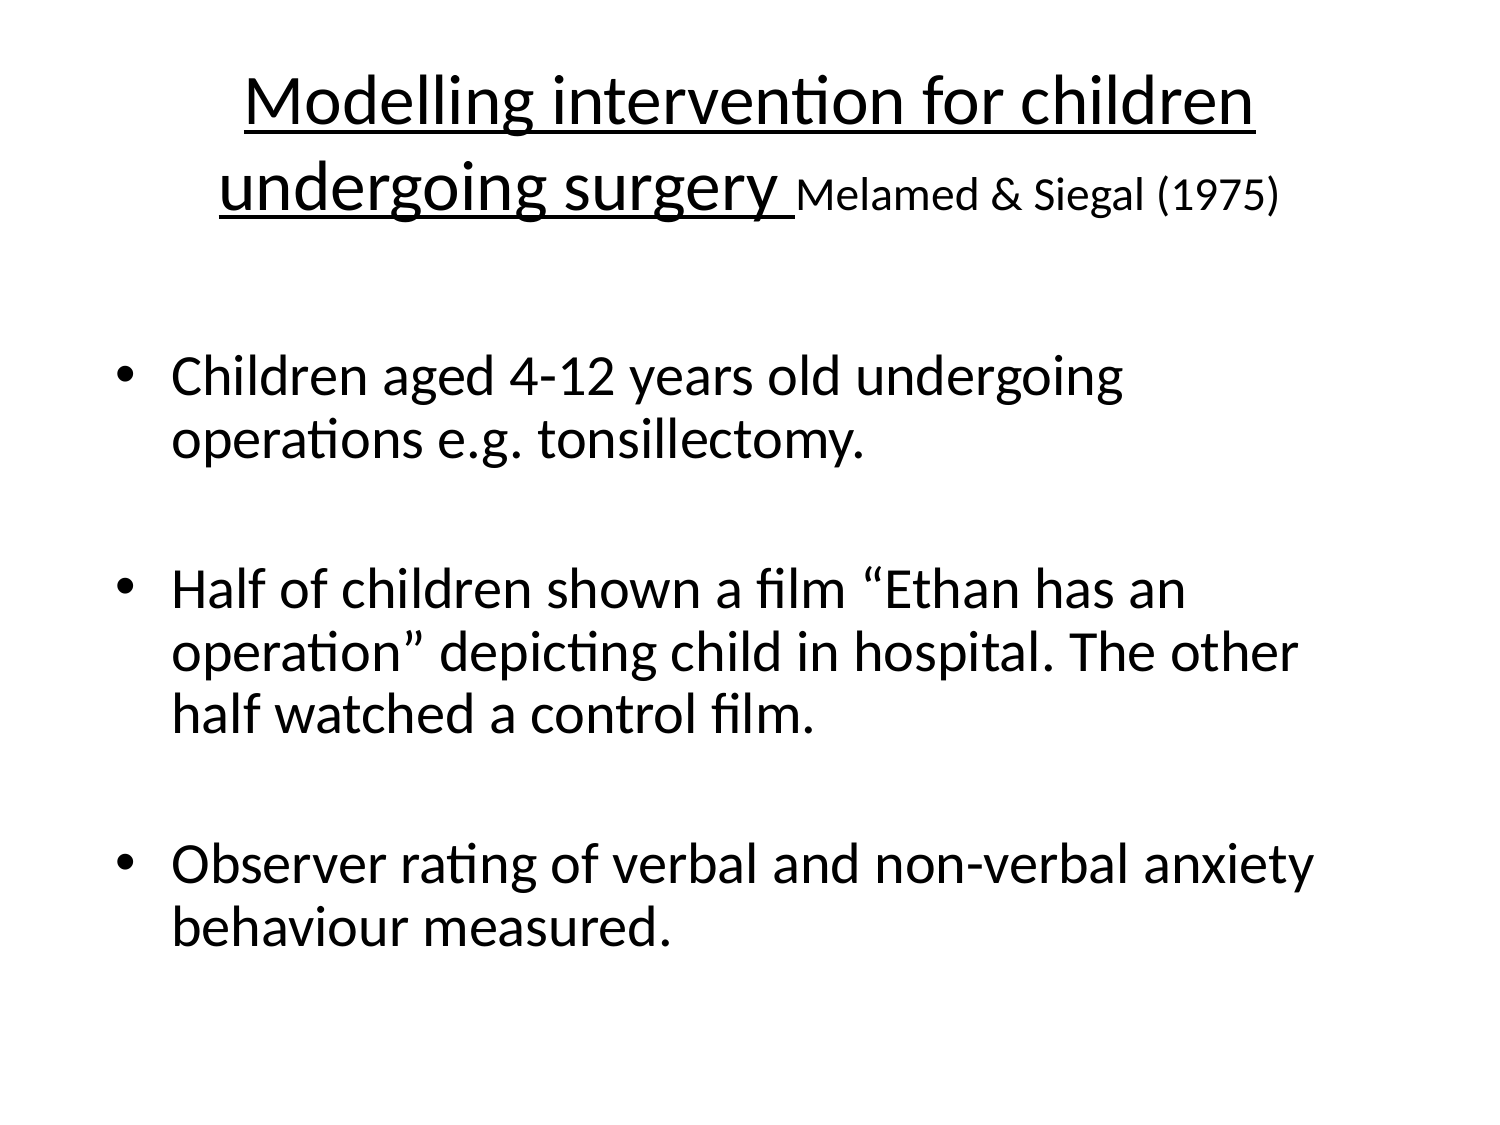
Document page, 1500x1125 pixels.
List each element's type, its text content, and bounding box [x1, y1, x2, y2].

title Modelling intervention for children undergoing surgery Melamed & Siegal (1975) [75, 45, 1425, 233]
list Children aged 4-12 years old undergoing operations e.g. tonsillectomy. Half of children shown a film “Ethan has an operation” depicting child in hospital. The other half watched a control film. Observer rating of verbal and non-verbal anxiety behaviour measured. [100, 338, 1376, 1013]
